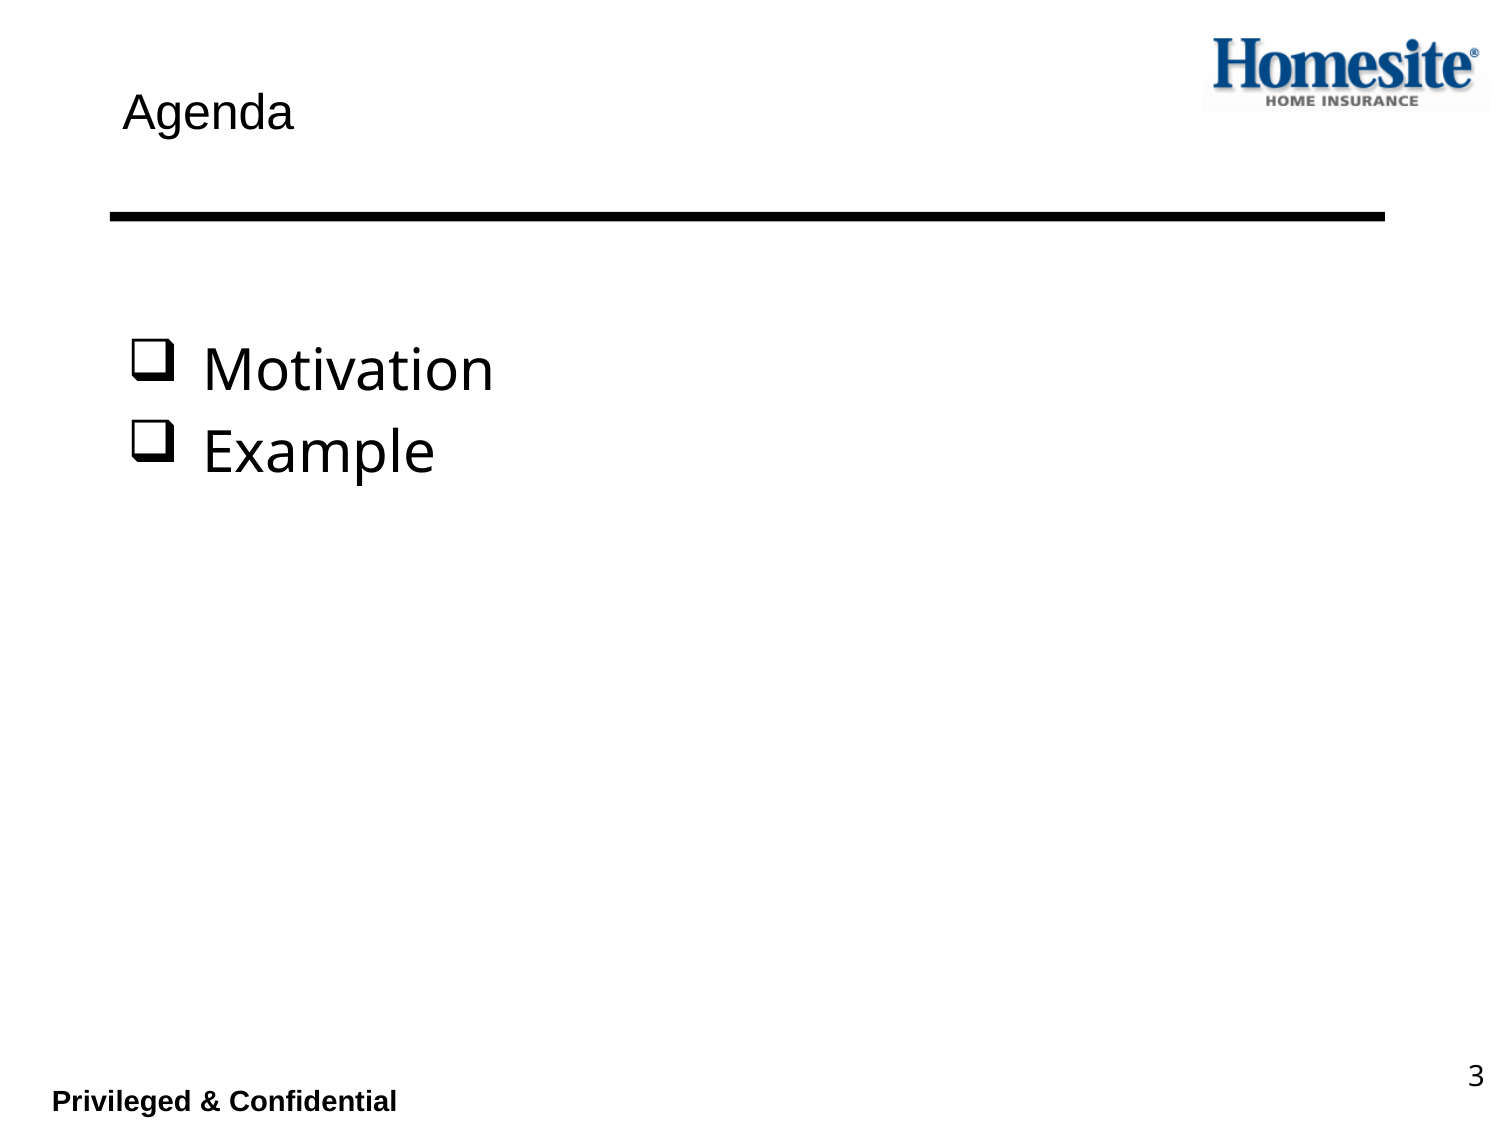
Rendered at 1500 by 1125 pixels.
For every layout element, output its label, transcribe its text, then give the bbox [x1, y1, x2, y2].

picture [1209, 30, 1490, 112]
list Motivation Example [112, 324, 1388, 1001]
slide_number 3 [1187, 1049, 1500, 1125]
title Agenda [107, 1, 1209, 220]
